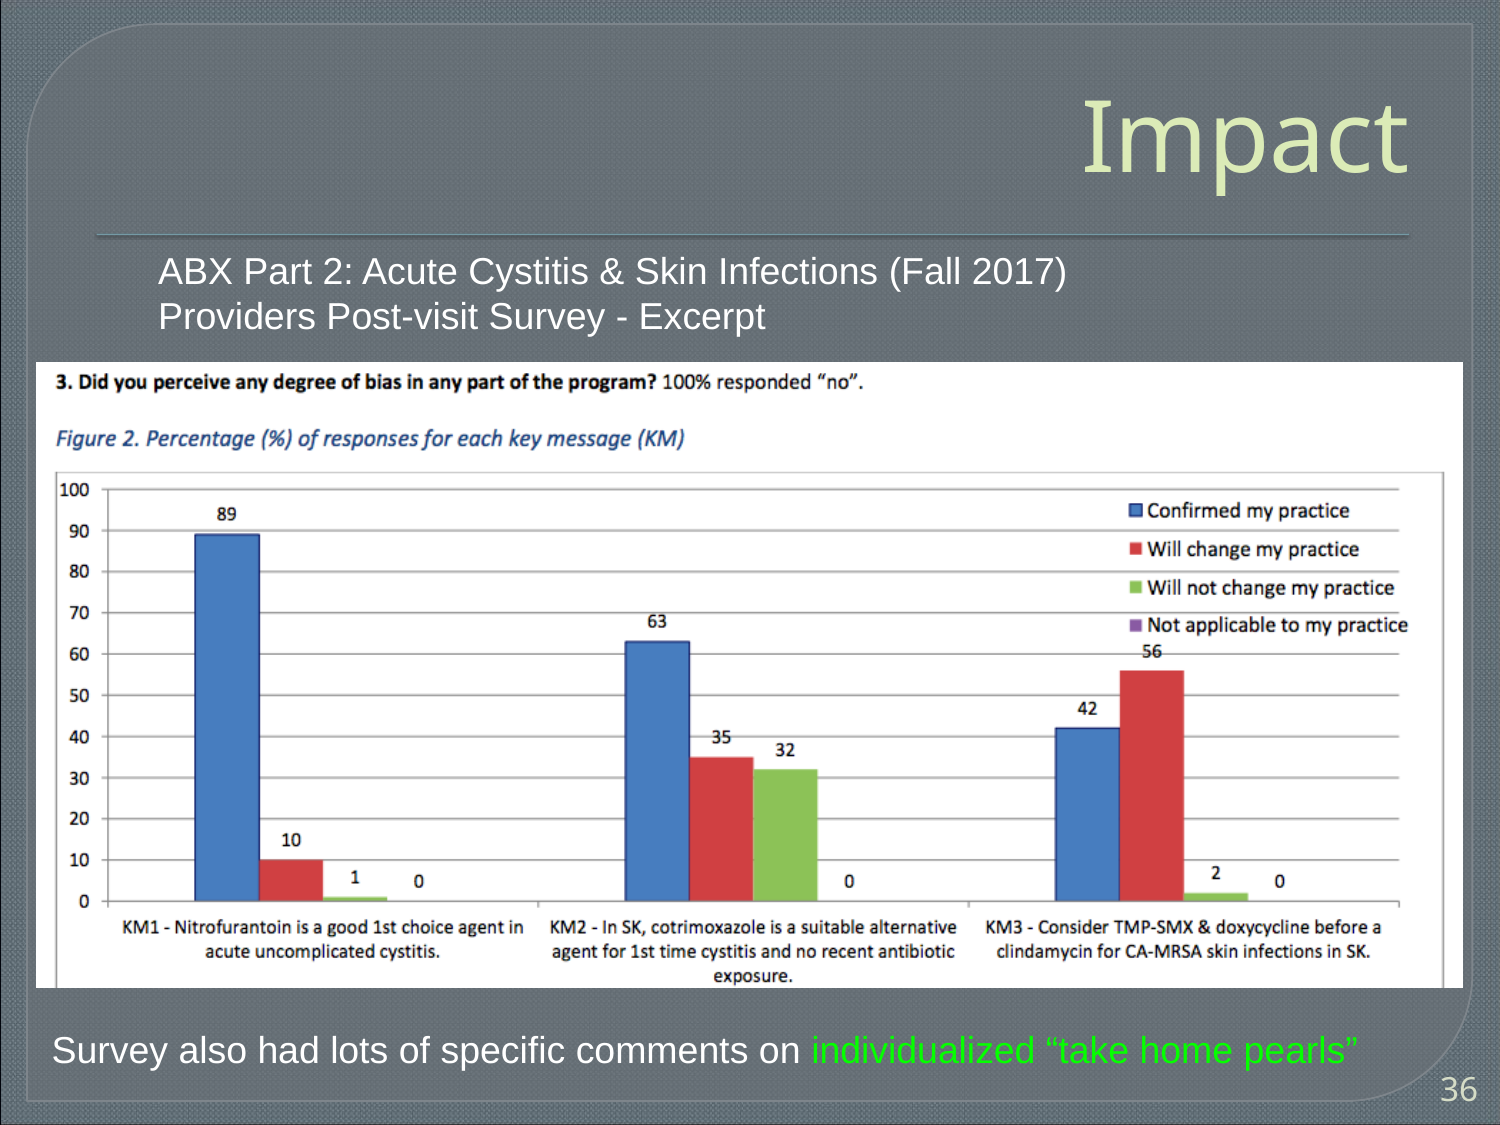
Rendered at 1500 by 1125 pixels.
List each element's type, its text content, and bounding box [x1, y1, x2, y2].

text_box ABX Part 2: Acute Cystitis & Skin Infections (Fall 2017) Providers Post-visit Survey - Excerpt [143, 239, 1356, 345]
slide_number 36 [1417, 1068, 1494, 1114]
picture [0, 0, 1500, 1125]
title Impact [75, 41, 1425, 200]
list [36, 362, 1463, 988]
text_box Survey also had lots of specific comments on individualized “take home pearls” [36, 1018, 1400, 1079]
